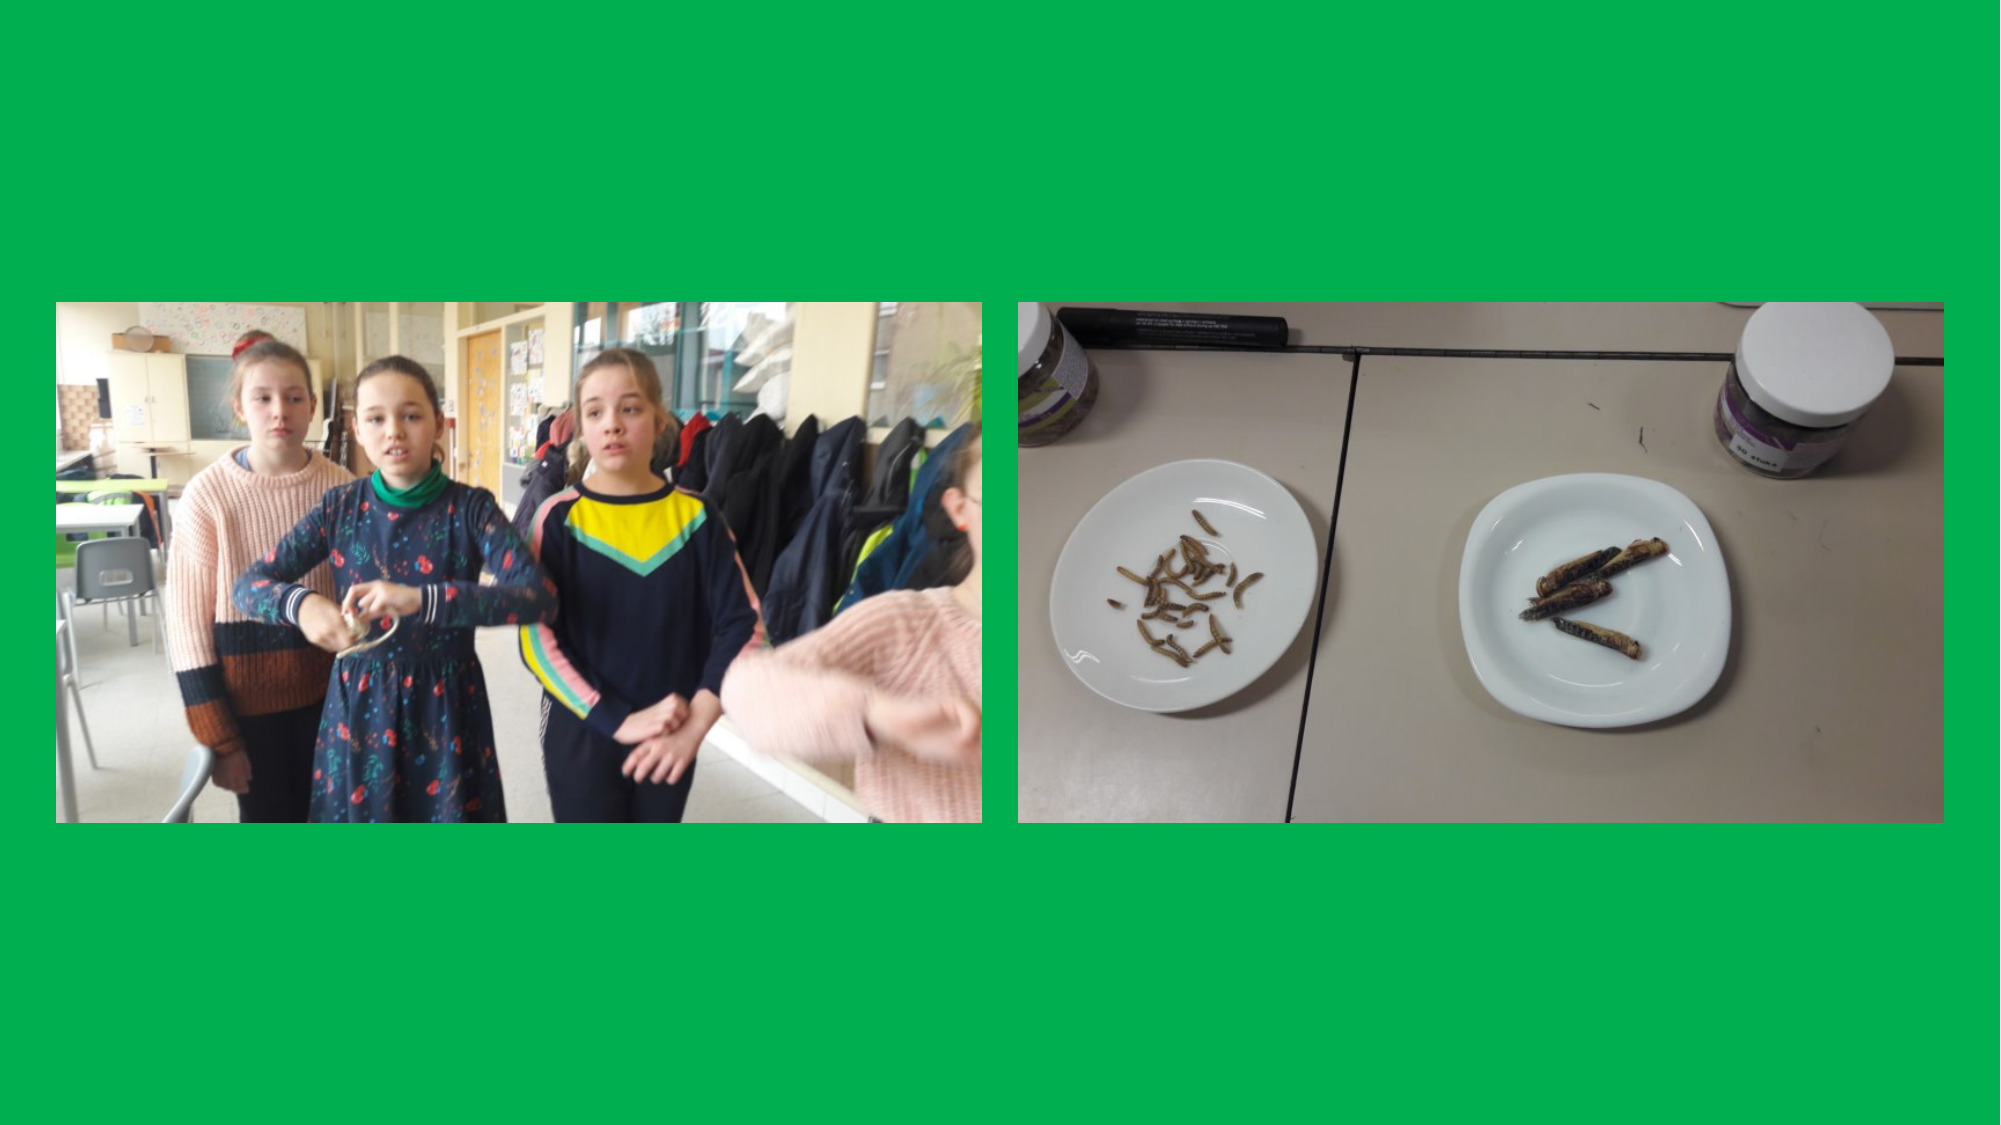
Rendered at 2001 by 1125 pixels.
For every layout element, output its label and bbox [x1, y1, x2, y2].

picture [56, 302, 982, 823]
picture [1018, 302, 1944, 823]
